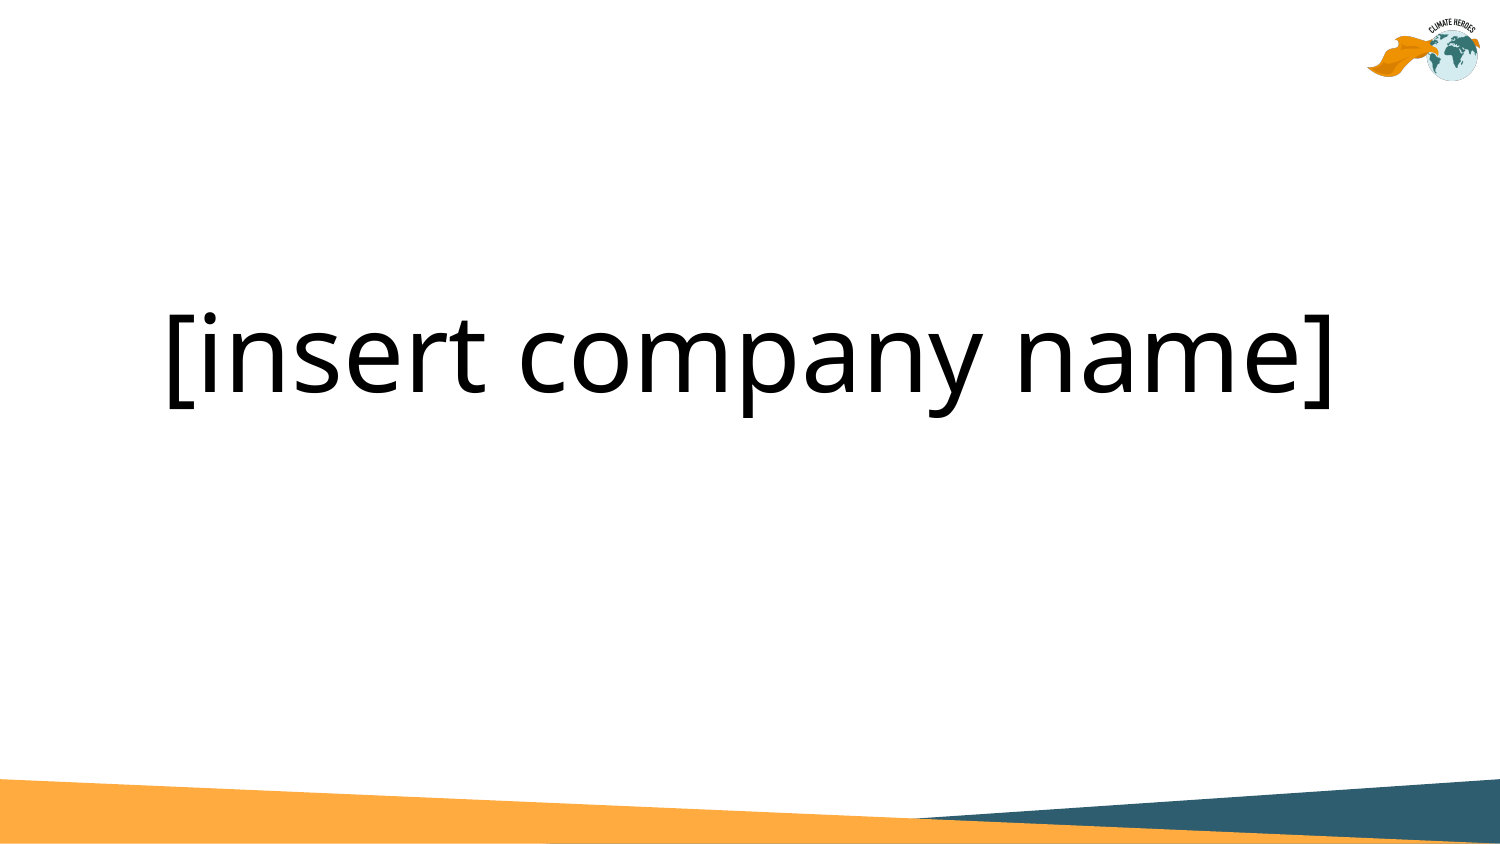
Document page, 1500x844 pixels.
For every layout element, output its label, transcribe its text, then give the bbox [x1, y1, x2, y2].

title [insert company name] [0, 130, 1500, 425]
picture [1367, 16, 1480, 81]
